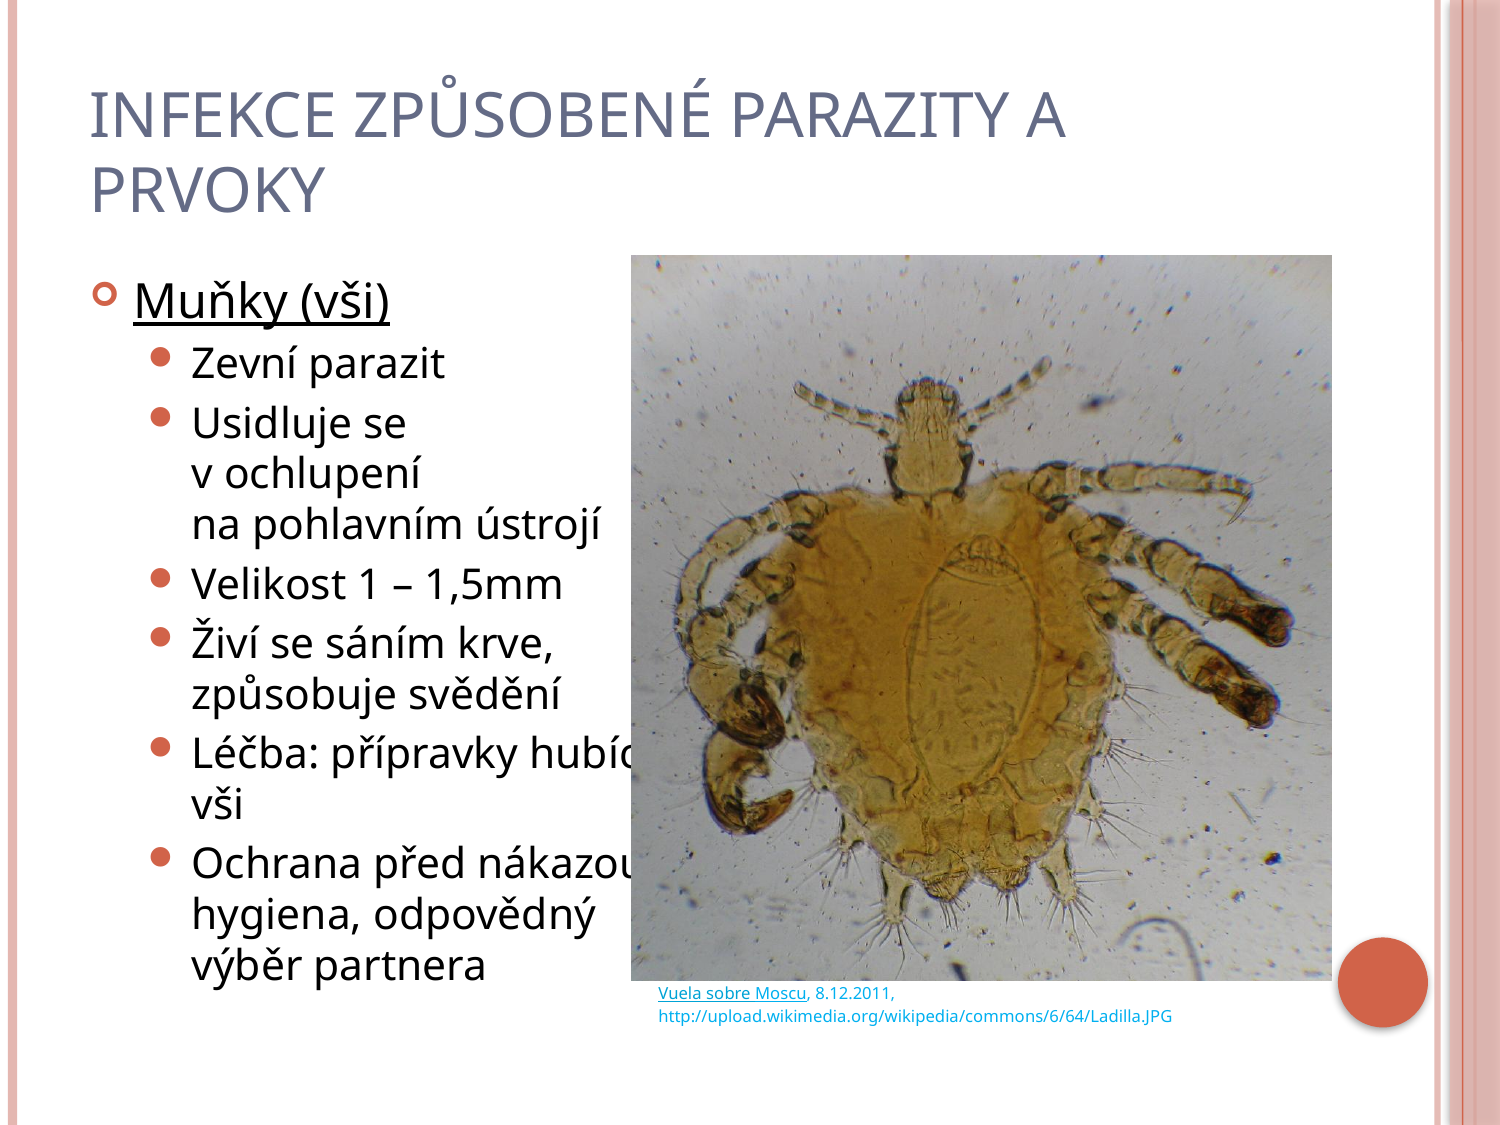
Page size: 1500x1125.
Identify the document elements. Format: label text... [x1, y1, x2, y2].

text_box Vuela sobre Moscu, 8.12.2011, http://upload.wikimedia.org/wikipedia/commons/6/64/Ladilla.JPG [643, 975, 1394, 1034]
title Infekce způsobené parazity a prvoky [75, 45, 1300, 233]
list Muňky (vši) Zevní parazit Usidluje se v ochlupení na pohlavním ústrojí Velikost 1 – 1,5mm Živí se sáním krve, způsobuje svědění Léčba: přípravky hubící vši Ochrana před nákazou: hygiena, odpovědný výběr partnera [75, 262, 643, 1013]
picture [631, 254, 1333, 982]
